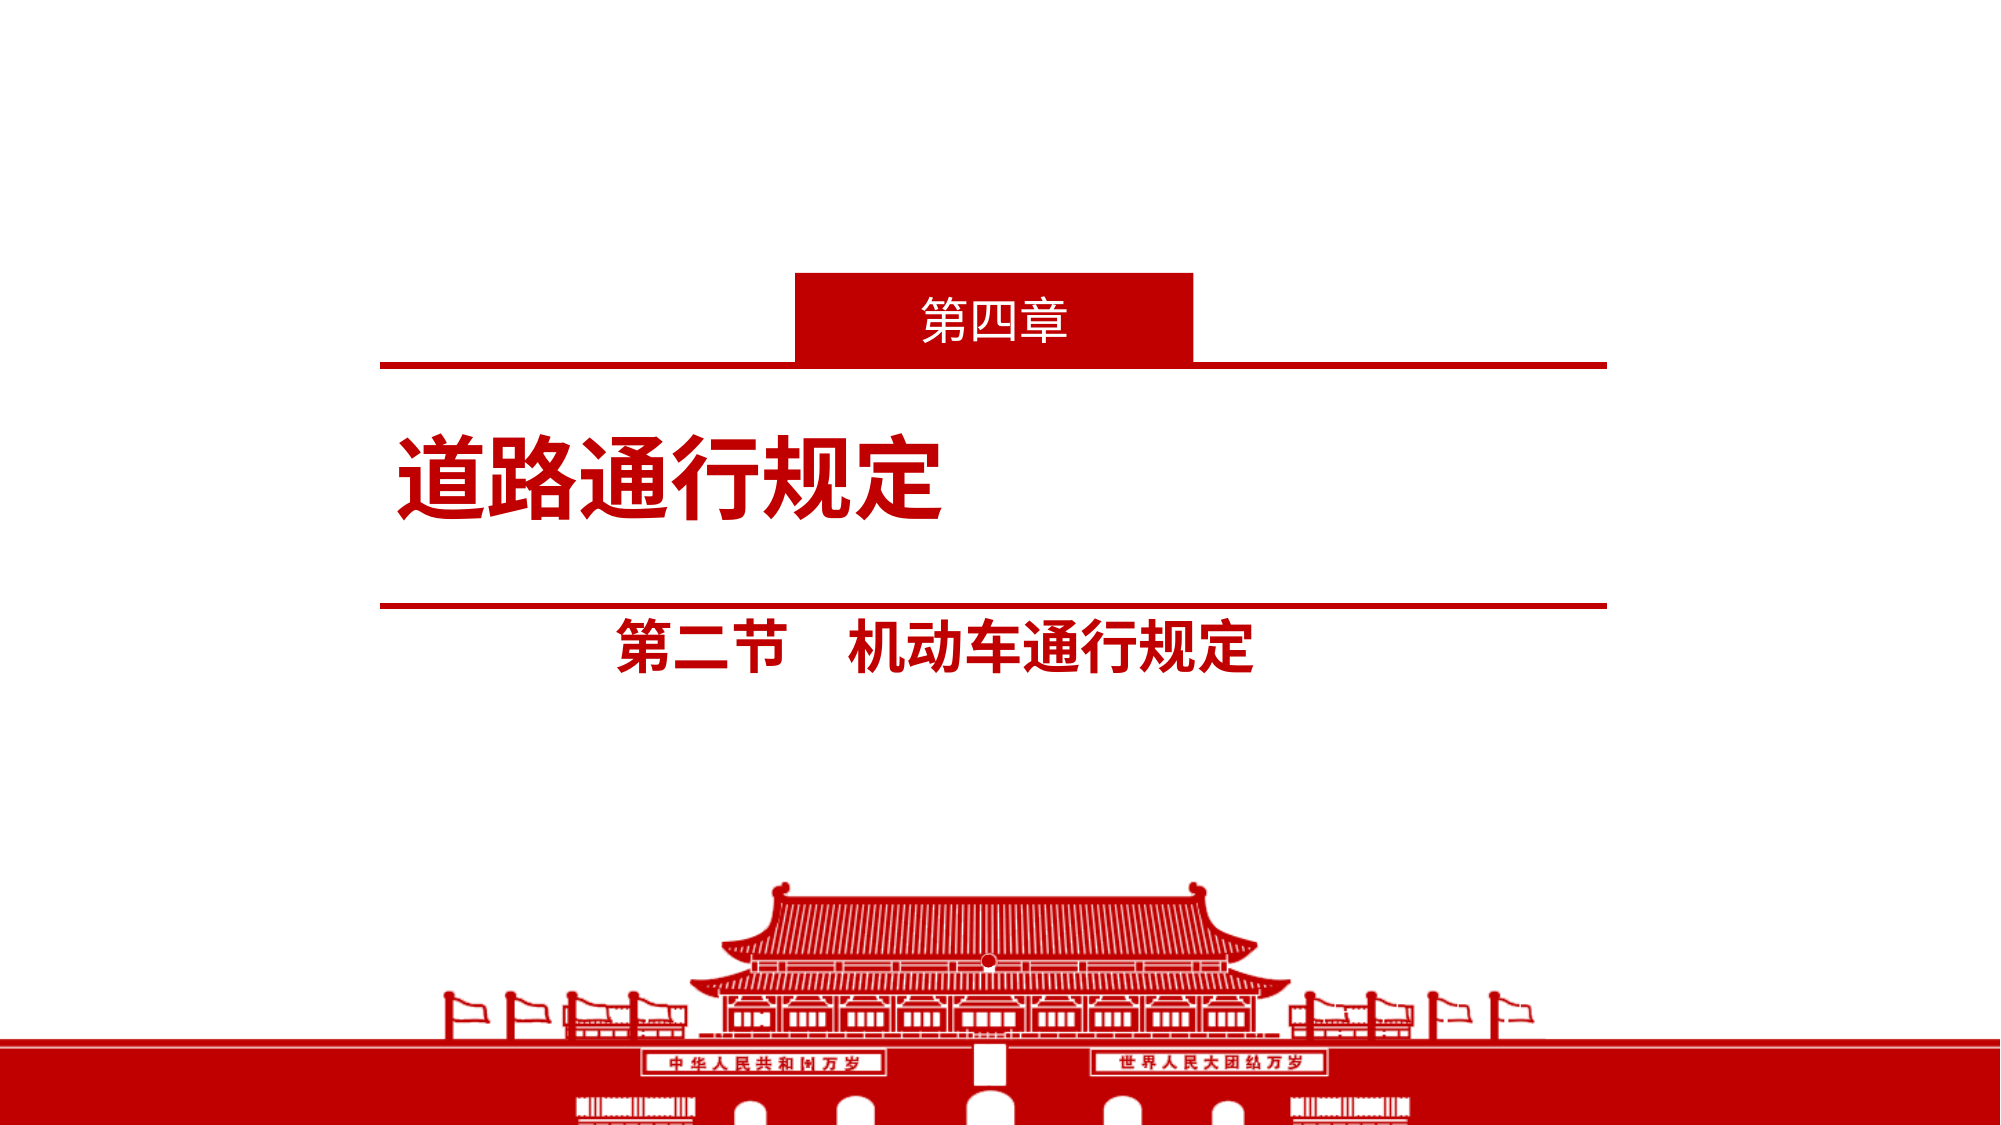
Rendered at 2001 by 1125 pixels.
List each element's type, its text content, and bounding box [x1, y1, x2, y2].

text_box [794, 272, 1194, 365]
text_box 第二节 机动车通行规定 [599, 606, 1389, 688]
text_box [0, 881, 2000, 1125]
text_box 第四章 [807, 282, 1182, 358]
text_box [380, 365, 1608, 606]
